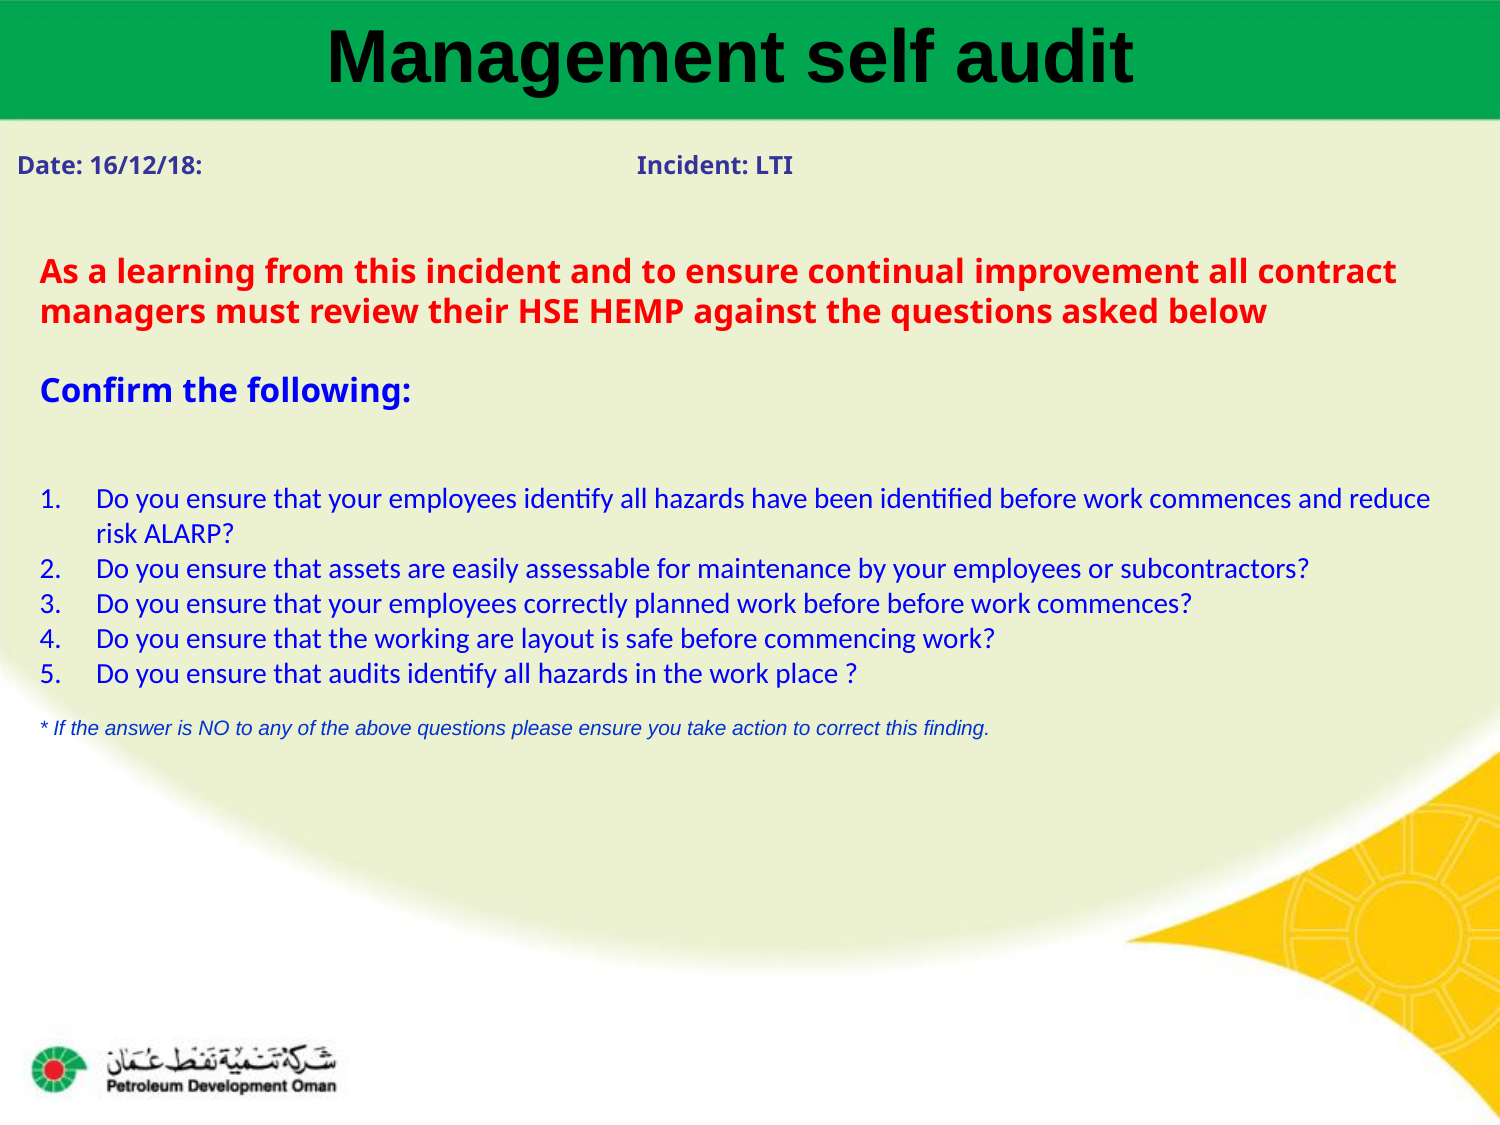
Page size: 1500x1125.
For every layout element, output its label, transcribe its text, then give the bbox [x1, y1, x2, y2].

picture [0, 0, 1500, 1125]
text_box As a learning from this incident and to ensure continual improvement all contract managers must review their HSE HEMP against the questions asked below Confirm the following: Do you ensure that your employees identify all hazards have been identified before work commences and reduce risk ALARP? Do you ensure that assets are easily assessable for maintenance by your employees or subcontractors? Do you ensure that your employees correctly planned work before before work commences? Do you ensure that the working are layout is safe before commencing work? Do you ensure that audits identify all hazards in the work place ? * If the answer is NO to any of the above questions please ensure you take action to correct this finding. [24, 212, 1466, 747]
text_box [1, 0, 1466, 126]
text_box Date: 16/12/18: Incident: LTI [2, 142, 1075, 187]
